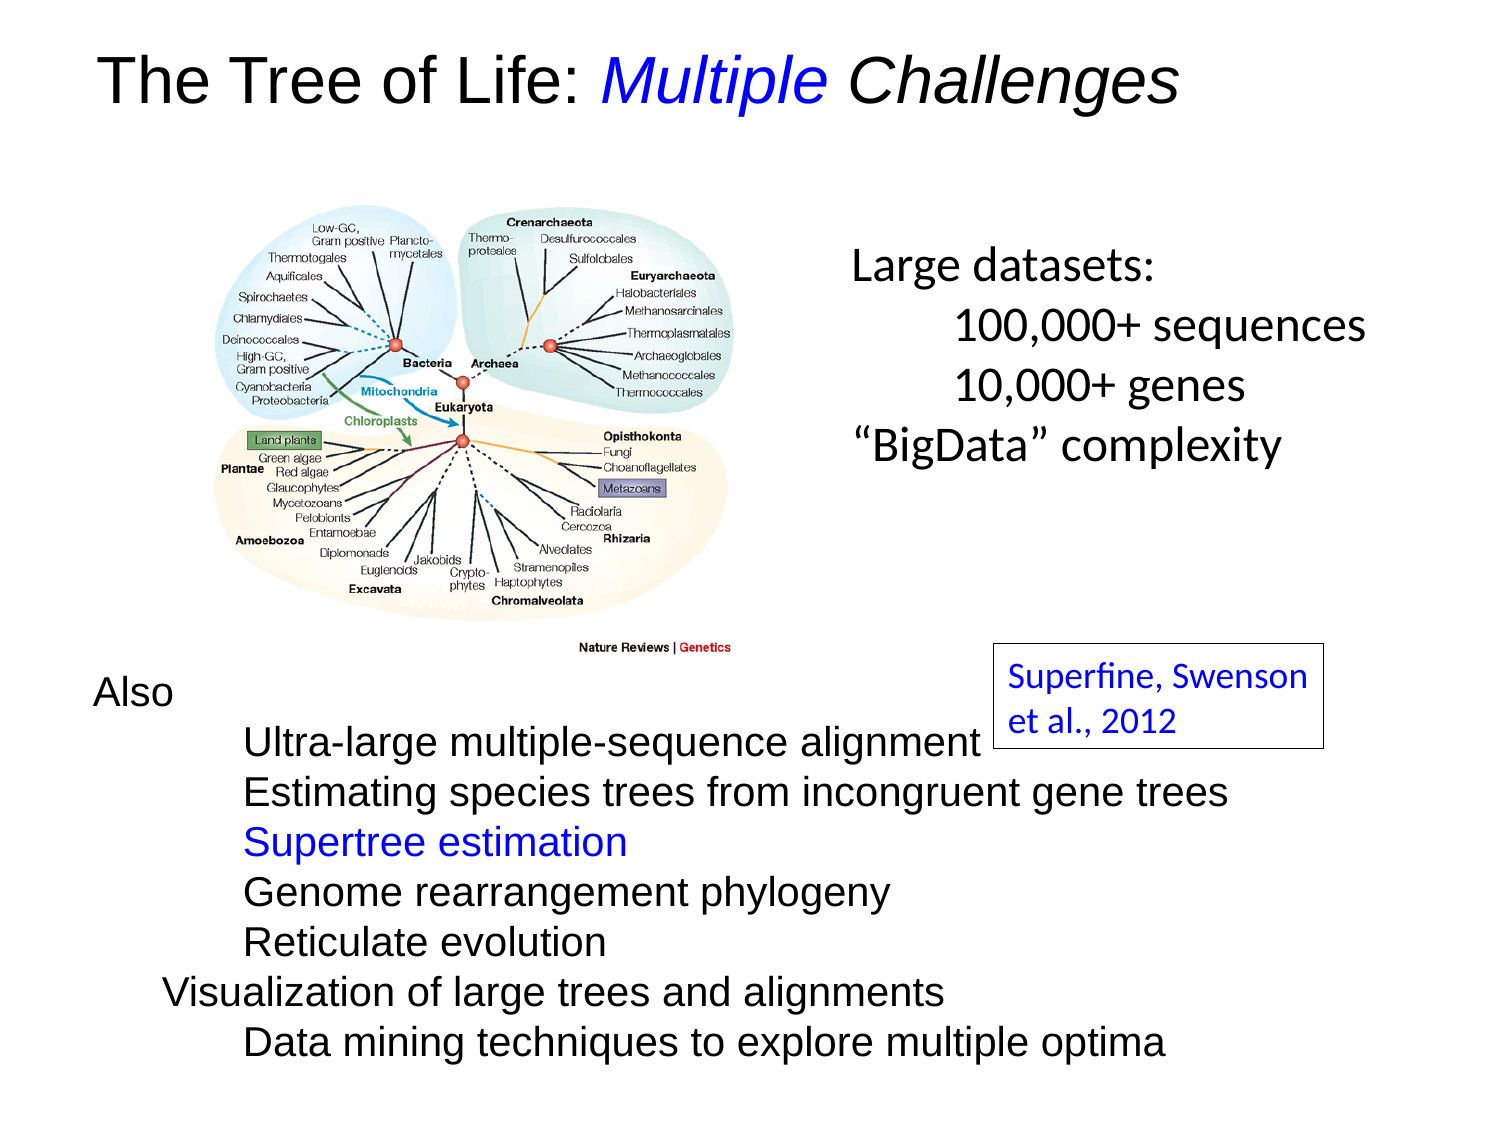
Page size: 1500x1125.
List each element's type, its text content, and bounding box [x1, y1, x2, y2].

text_box Also Ultra-large multiple-sequence alignment Estimating species trees from incongruent gene trees Supertree estimation Genome rearrangement phylogeny Reticulate evolution Visualization of large trees and alignments Data mining techniques to explore multiple optima [78, 657, 1245, 1072]
text_box Large datasets: 100,000+ sequences 10,000+ genes “BigData” complexity [836, 224, 1382, 569]
text_box The Tree of Life: Multiple Challenges [82, 29, 1454, 125]
text_box Superfine, Swenson et al., 2012 [993, 643, 1324, 749]
picture [200, 187, 756, 668]
